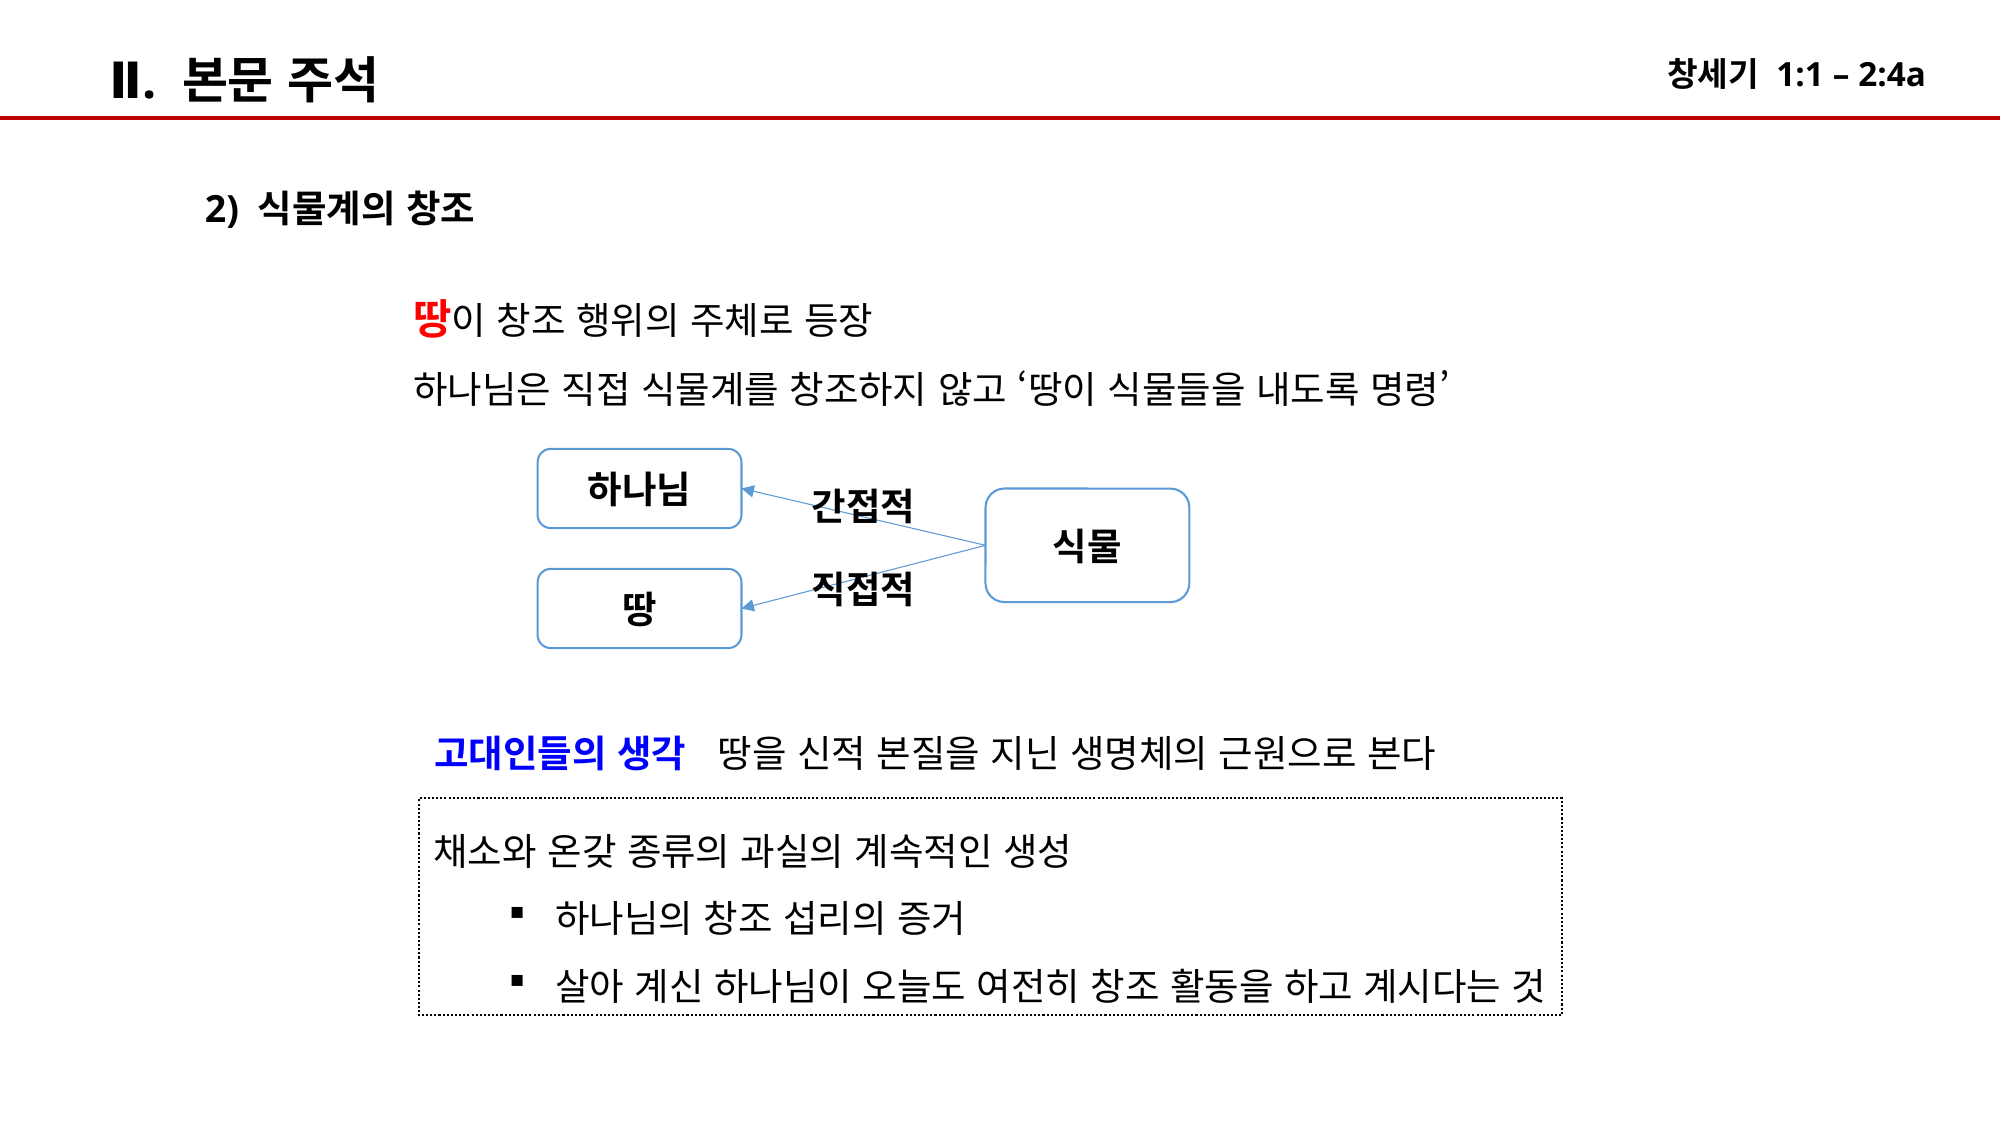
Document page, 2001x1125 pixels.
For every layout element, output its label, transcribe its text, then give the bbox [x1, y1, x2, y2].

text_box 채소와 온갖 종류의 과실의 계속적인 생성 하나님의 창조 섭리의 증거 살아 계신 하나님이 오늘도 여전히 창조 활동을 하고 계시다는 것 [418, 797, 1563, 1016]
text_box 땅이 창조 행위의 주체로 등장 하나님은 직접 식물계를 창조하지 않고 ‘땅이 식물들을 내도록 명령’ [398, 260, 1465, 418]
text_box Ⅱ. 본문 주석 [95, 41, 396, 117]
text_box 고대인들의 생각 땅을 신적 본질을 지닌 생명체의 근원으로 본다 [419, 722, 1452, 783]
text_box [537, 448, 1190, 649]
text_box 2) 식물계의 창조 [190, 177, 491, 238]
